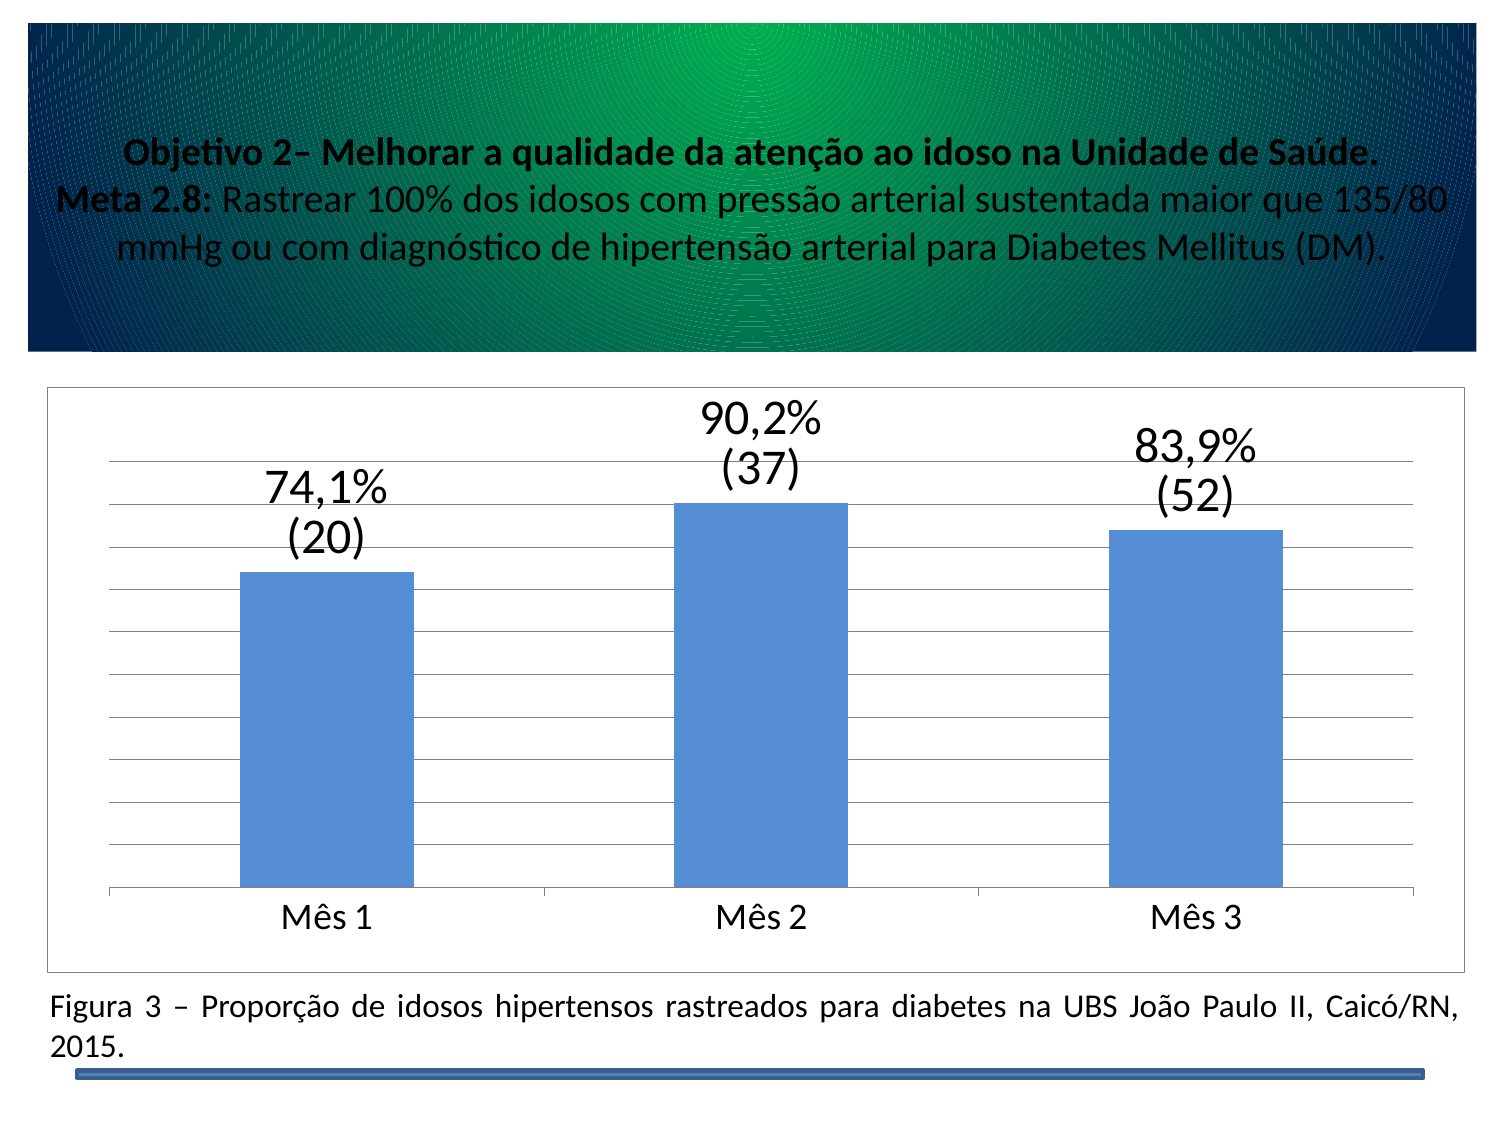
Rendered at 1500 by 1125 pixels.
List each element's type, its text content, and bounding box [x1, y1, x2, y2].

title Objetivo 2– Melhorar a qualidade da atenção ao idoso na Unidade de Saúde. Meta 2.8: Rastrear 100% dos idosos com pressão arterial sustentada maior que 135/80 mmHg ou com diagnóstico de hipertensão arterial para Diabetes Mellitus (DM). [28, 23, 1477, 352]
chart [46, 386, 1466, 973]
text_box Figura 3 – Proporção de idosos hipertensos rastreados para diabetes na UBS João Paulo II, Caicó/RN, 2015. [35, 976, 1477, 1112]
